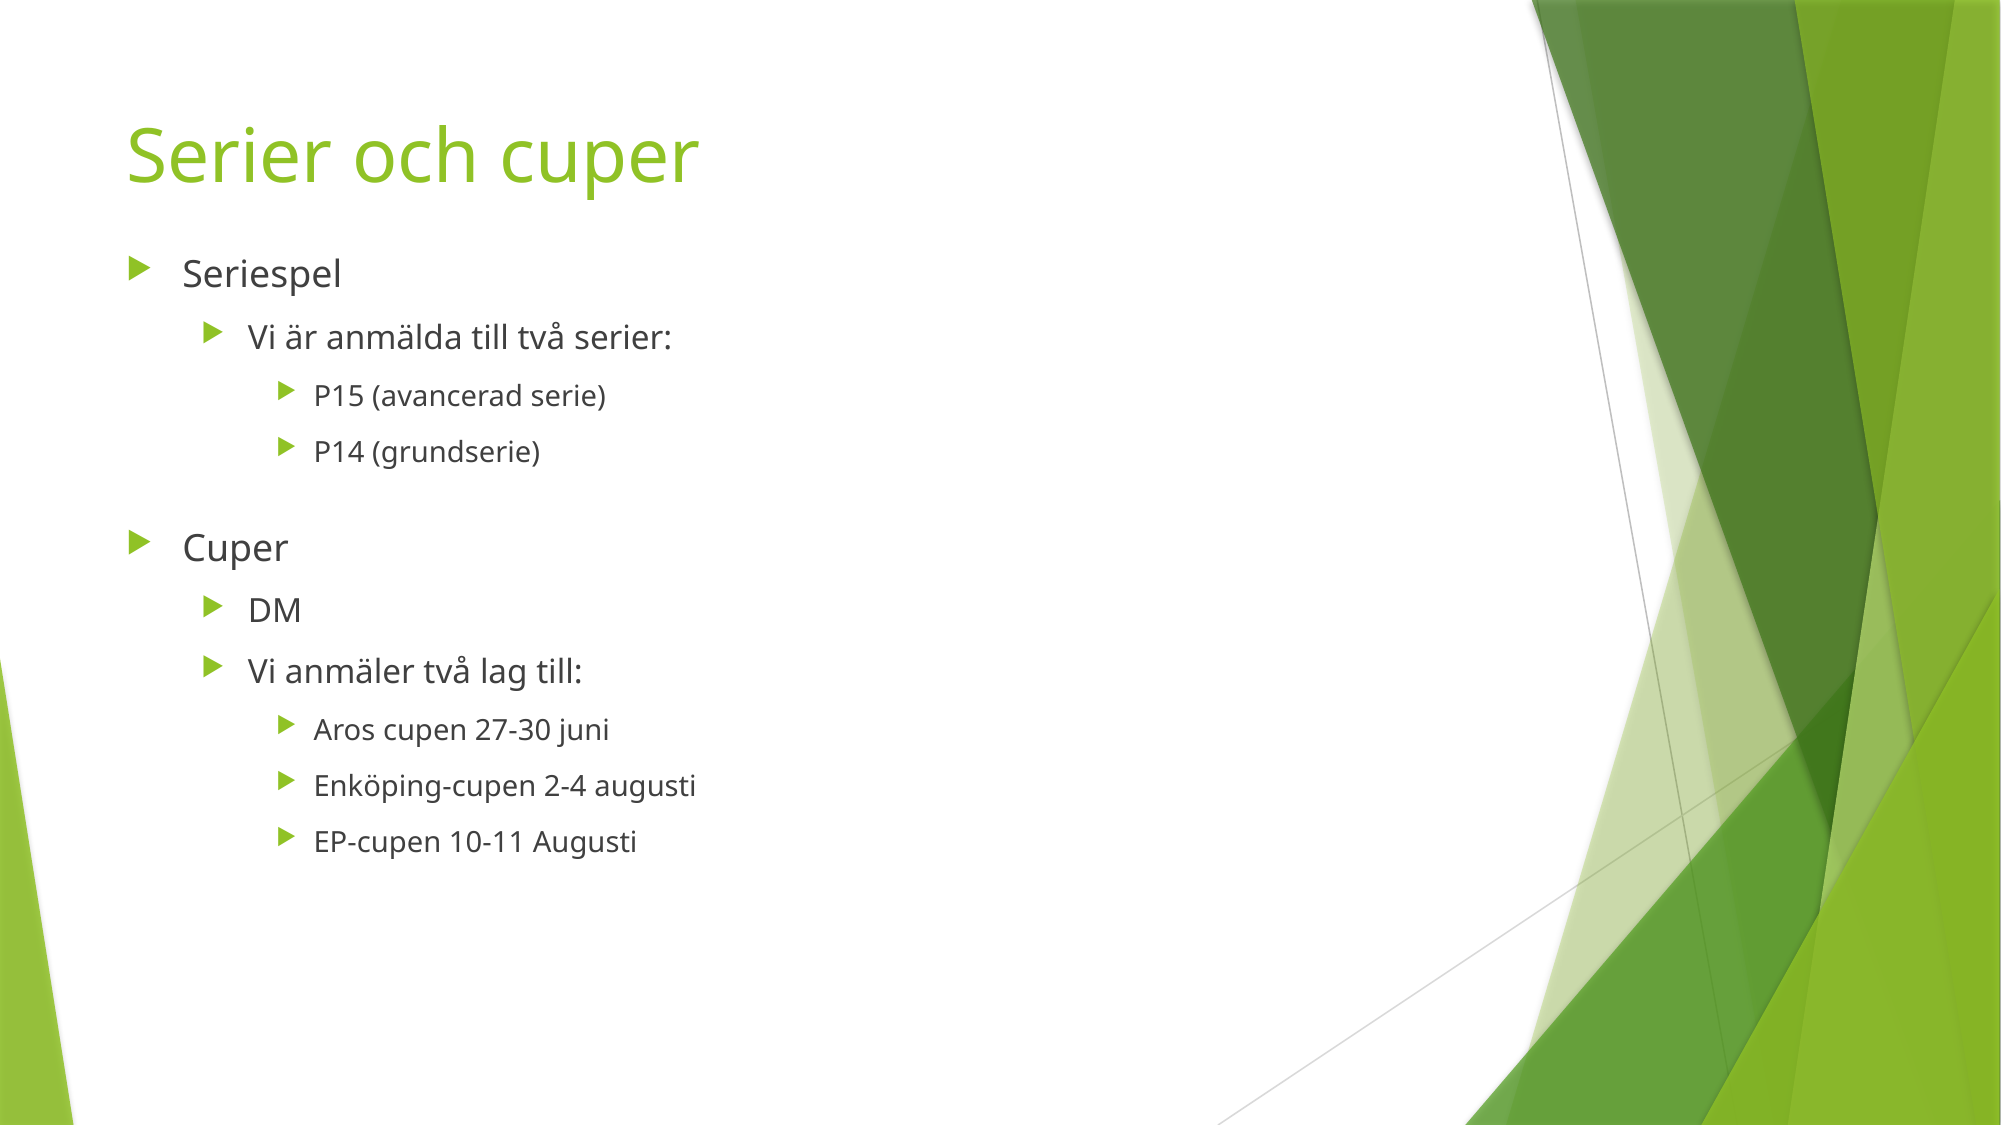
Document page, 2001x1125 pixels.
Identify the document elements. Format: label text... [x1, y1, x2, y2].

title Serier och cuper [111, 99, 1522, 242]
list Seriespel Vi är anmälda till två serier: P15 (avancerad serie) P14 (grundserie) Cuper DM Vi anmäler två lag till: Aros cupen 27-30 juni Enköping-cupen 2-4 augusti EP-cupen 10-11 Augusti [111, 242, 1522, 1038]
